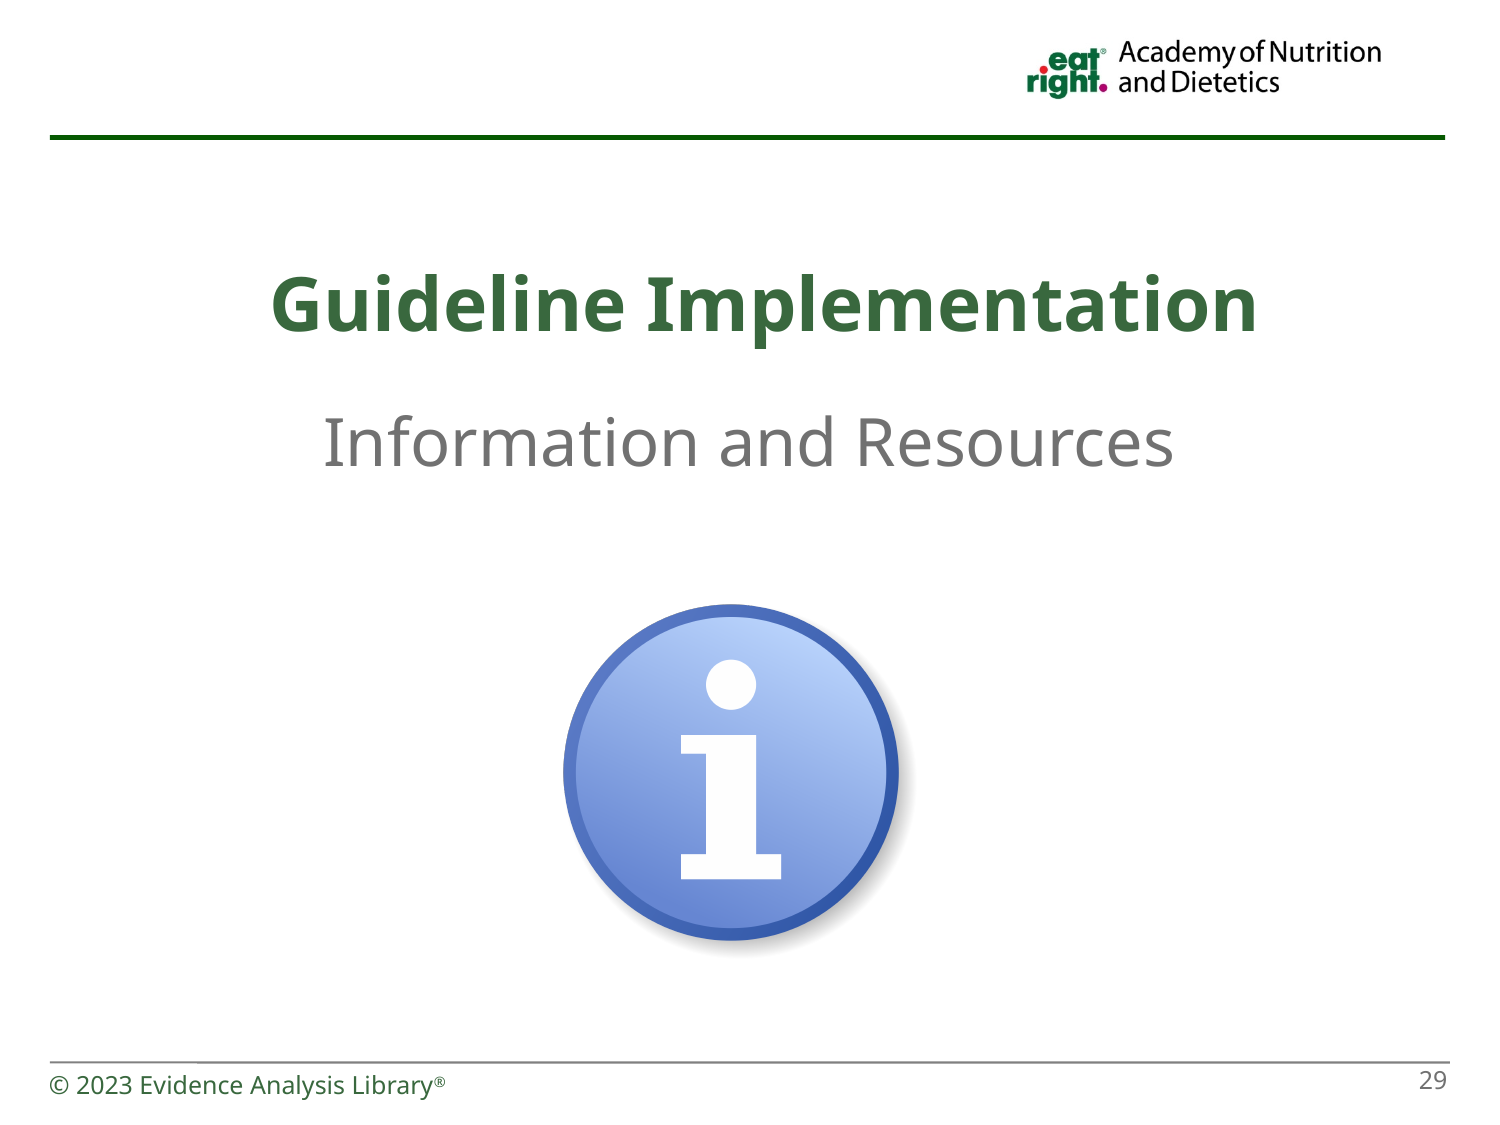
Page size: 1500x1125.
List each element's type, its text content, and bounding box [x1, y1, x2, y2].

list Information and Resources [87, 392, 1413, 493]
text_box © 2023 Evidence Analysis Library® [34, 1062, 461, 1108]
picture [537, 578, 926, 967]
slide_number 29 [1112, 1062, 1463, 1100]
picture [1025, 37, 1382, 100]
list Guideline Implementation [112, 249, 1438, 362]
